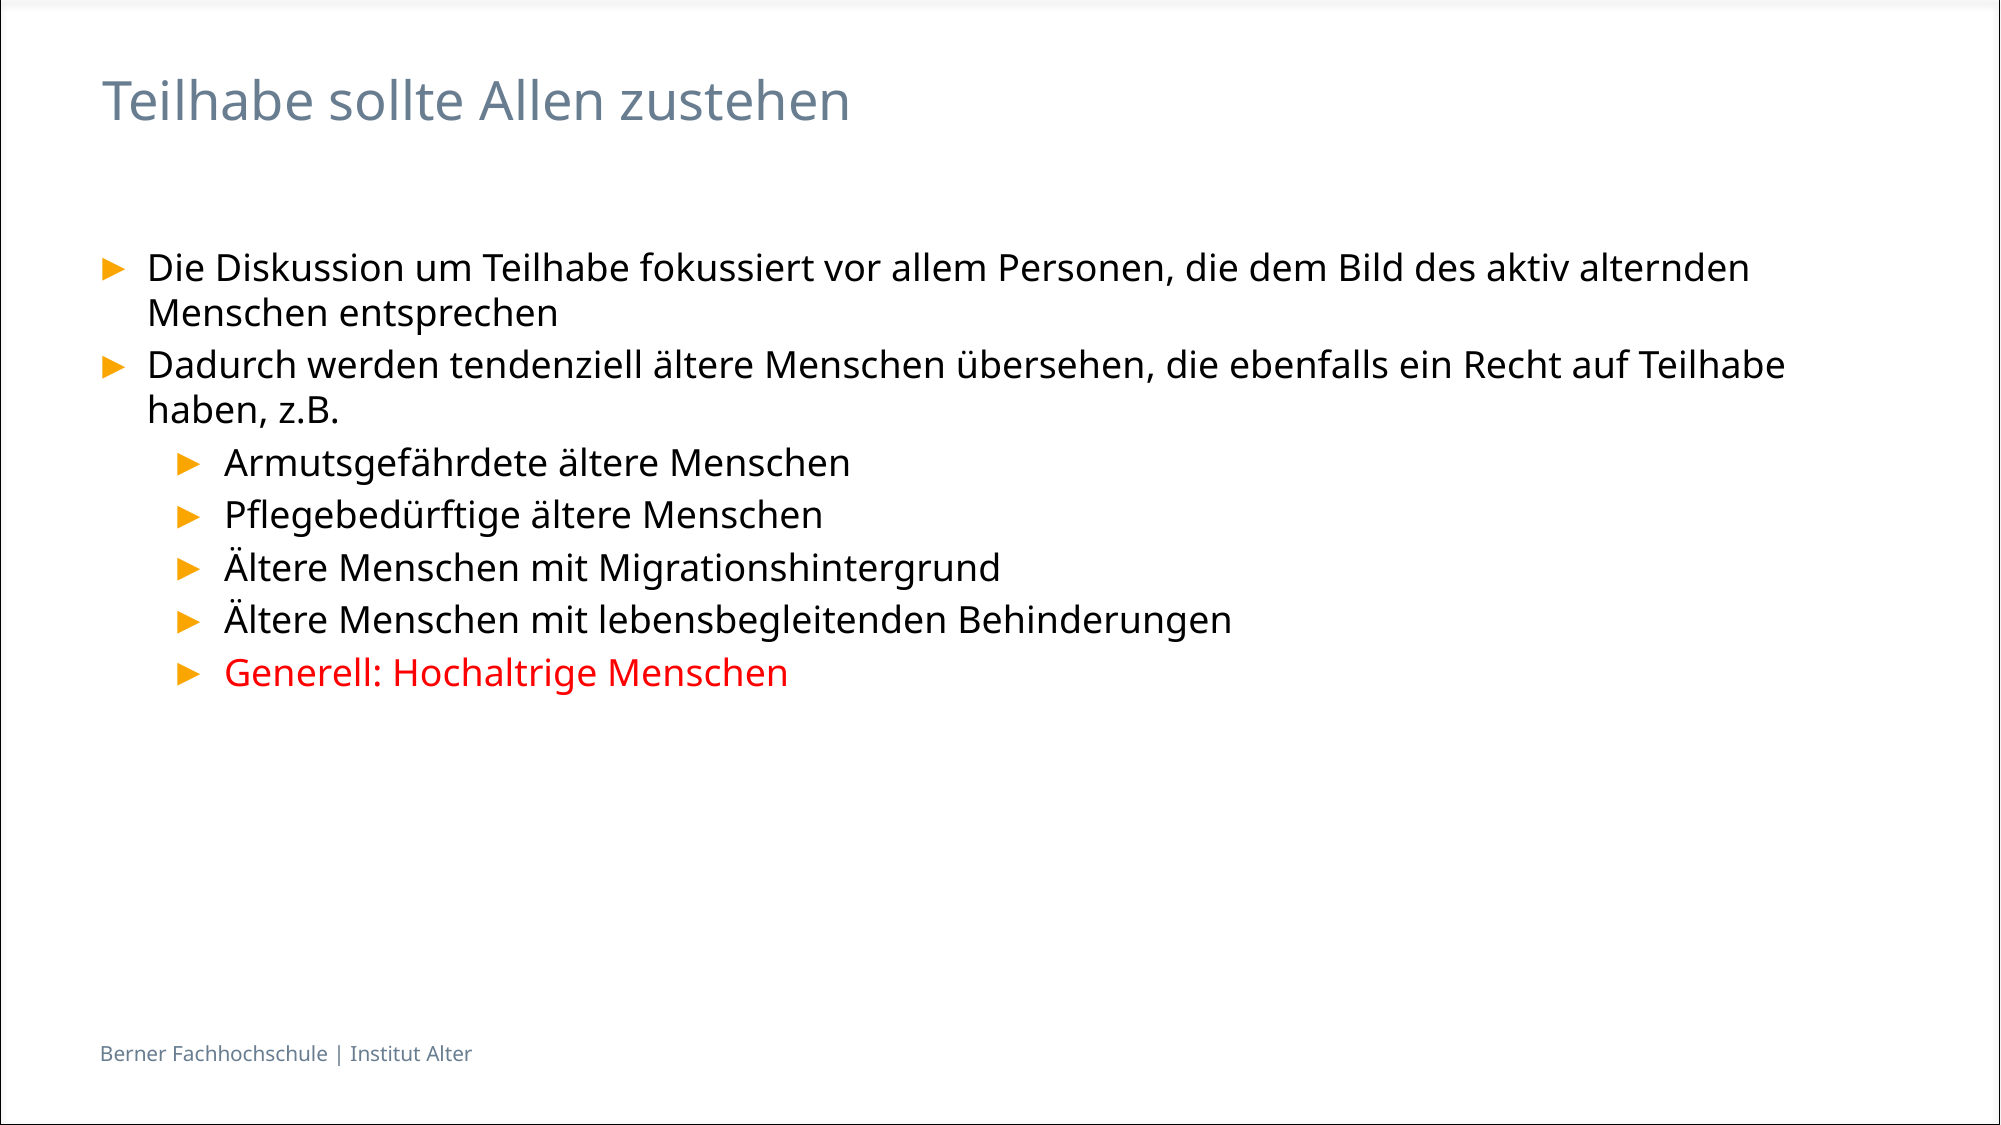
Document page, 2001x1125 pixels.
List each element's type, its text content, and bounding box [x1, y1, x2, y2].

list Die Diskussion um Teilhabe fokussiert vor allem Personen, die dem Bild des aktiv alternden Menschen entsprechen Dadurch werden tendenziell ältere Menschen übersehen, die ebenfalls ein Recht auf Teilhabe haben, z.B. Armutsgefährdete ältere Menschen Pflegebedürftige ältere Menschen Ältere Menschen mit Migrationshintergrund Ältere Menschen mit lebensbegleitenden Behinderungen Generell: Hochaltrige Menschen [102, 236, 1874, 1004]
title Teilhabe sollte Allen zustehen [102, 59, 1874, 148]
